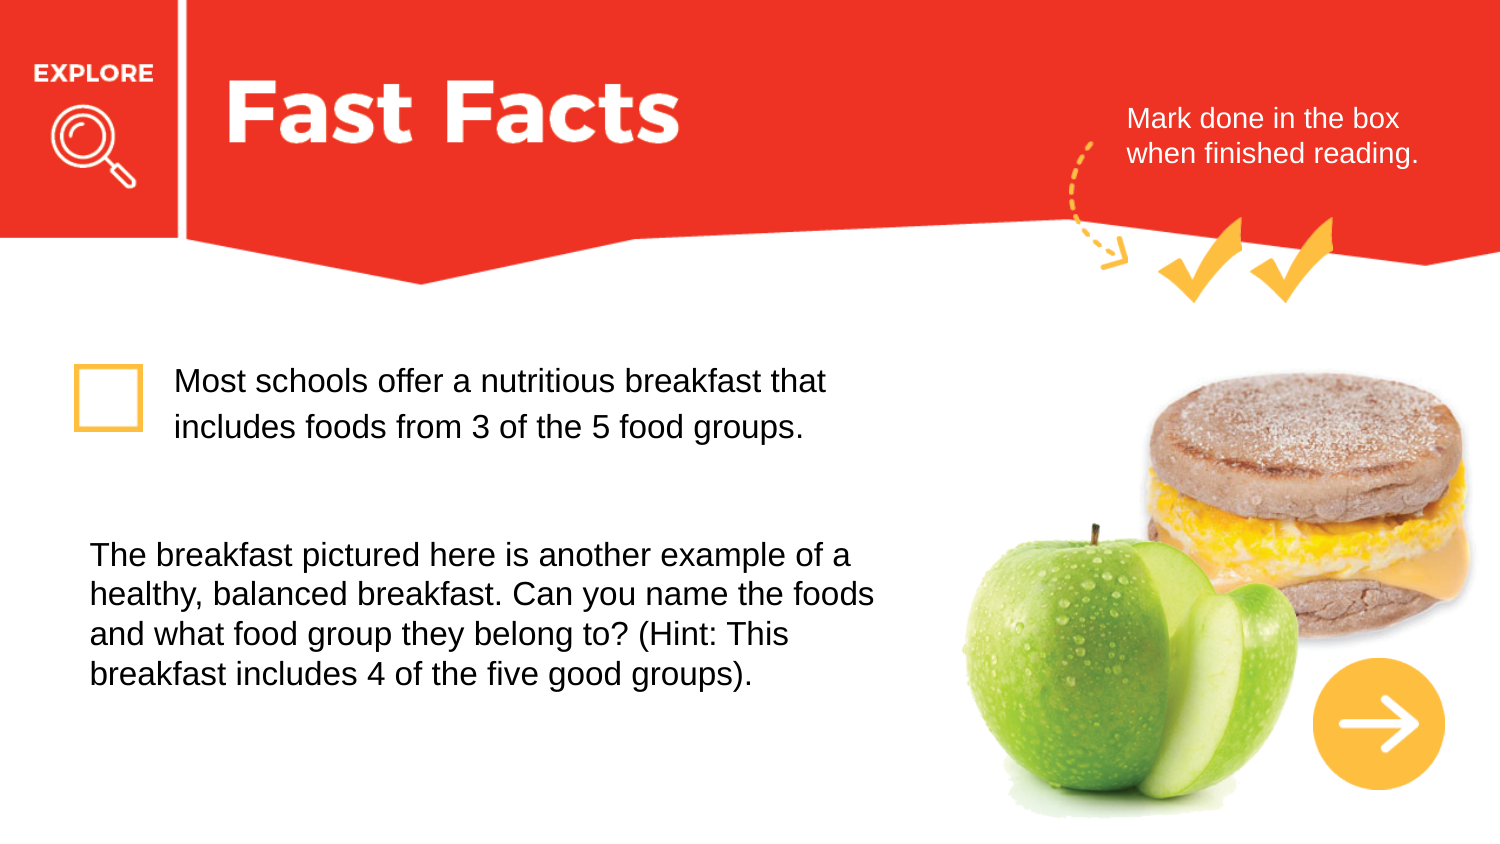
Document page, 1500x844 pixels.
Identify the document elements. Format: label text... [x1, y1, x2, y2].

list Most schools offer a nutritious breakfast that includes foods from 3 of the 5 food groups. [158, 338, 859, 458]
picture [0, 0, 1500, 844]
text_box Mark done in the box when finished reading. [1111, 84, 1443, 195]
text_box The breakfast pictured here is another example of a healthy, balanced breakfast. Can you name the foods and what food group they belong to? (Hint: This breakfast includes 4 of the five good groups). [74, 517, 906, 757]
